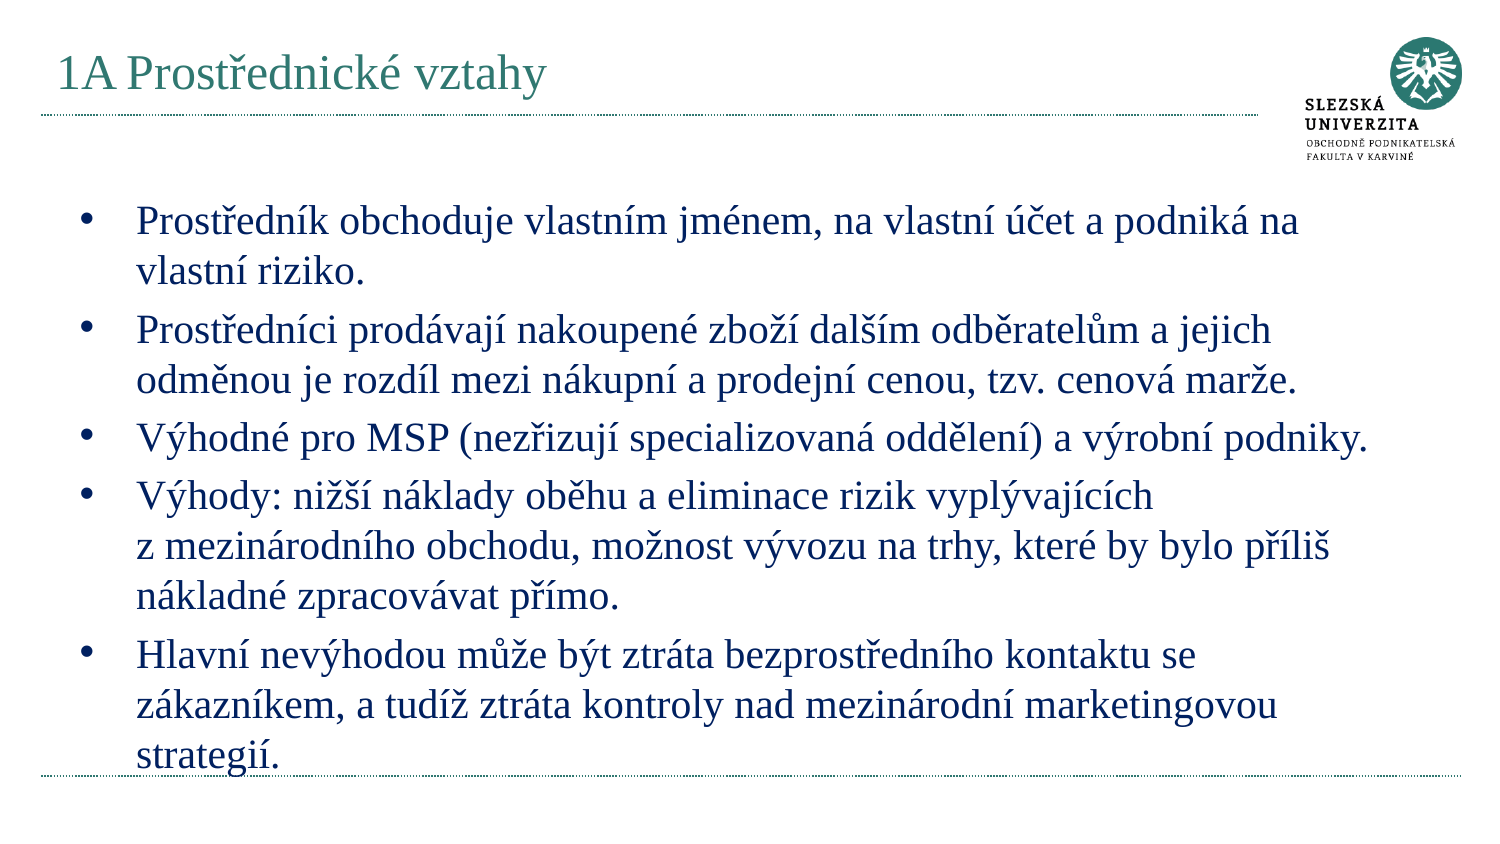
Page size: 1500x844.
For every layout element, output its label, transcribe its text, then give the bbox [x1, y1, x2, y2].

text_box Prostředník obchoduje vlastním jménem, na vlastní účet a podniká na vlastní riziko. Prostředníci prodávají nakoupené zboží dalším odběratelům a jejich odměnou je rozdíl mezi nákupní a prodejní cenou, tzv. cenová marže. Výhodné pro MSP (nezřizují specializovaná oddělení) a výrobní podniky. Výhody: nižší náklady oběhu a eliminace rizik vyplývajících z mezinárodního obchodu, možnost vývozu na trhy, které by bylo příliš nákladné zpracovávat přímo. Hlavní nevýhodou může být ztráta bezprostředního kontaktu se zákazníkem, a tudíž ztráta kontroly nad mezinárodní marketingovou strategií. [64, 185, 1424, 682]
title 1A Prostřednické vztahy [41, 32, 786, 116]
picture [1305, 37, 1462, 160]
